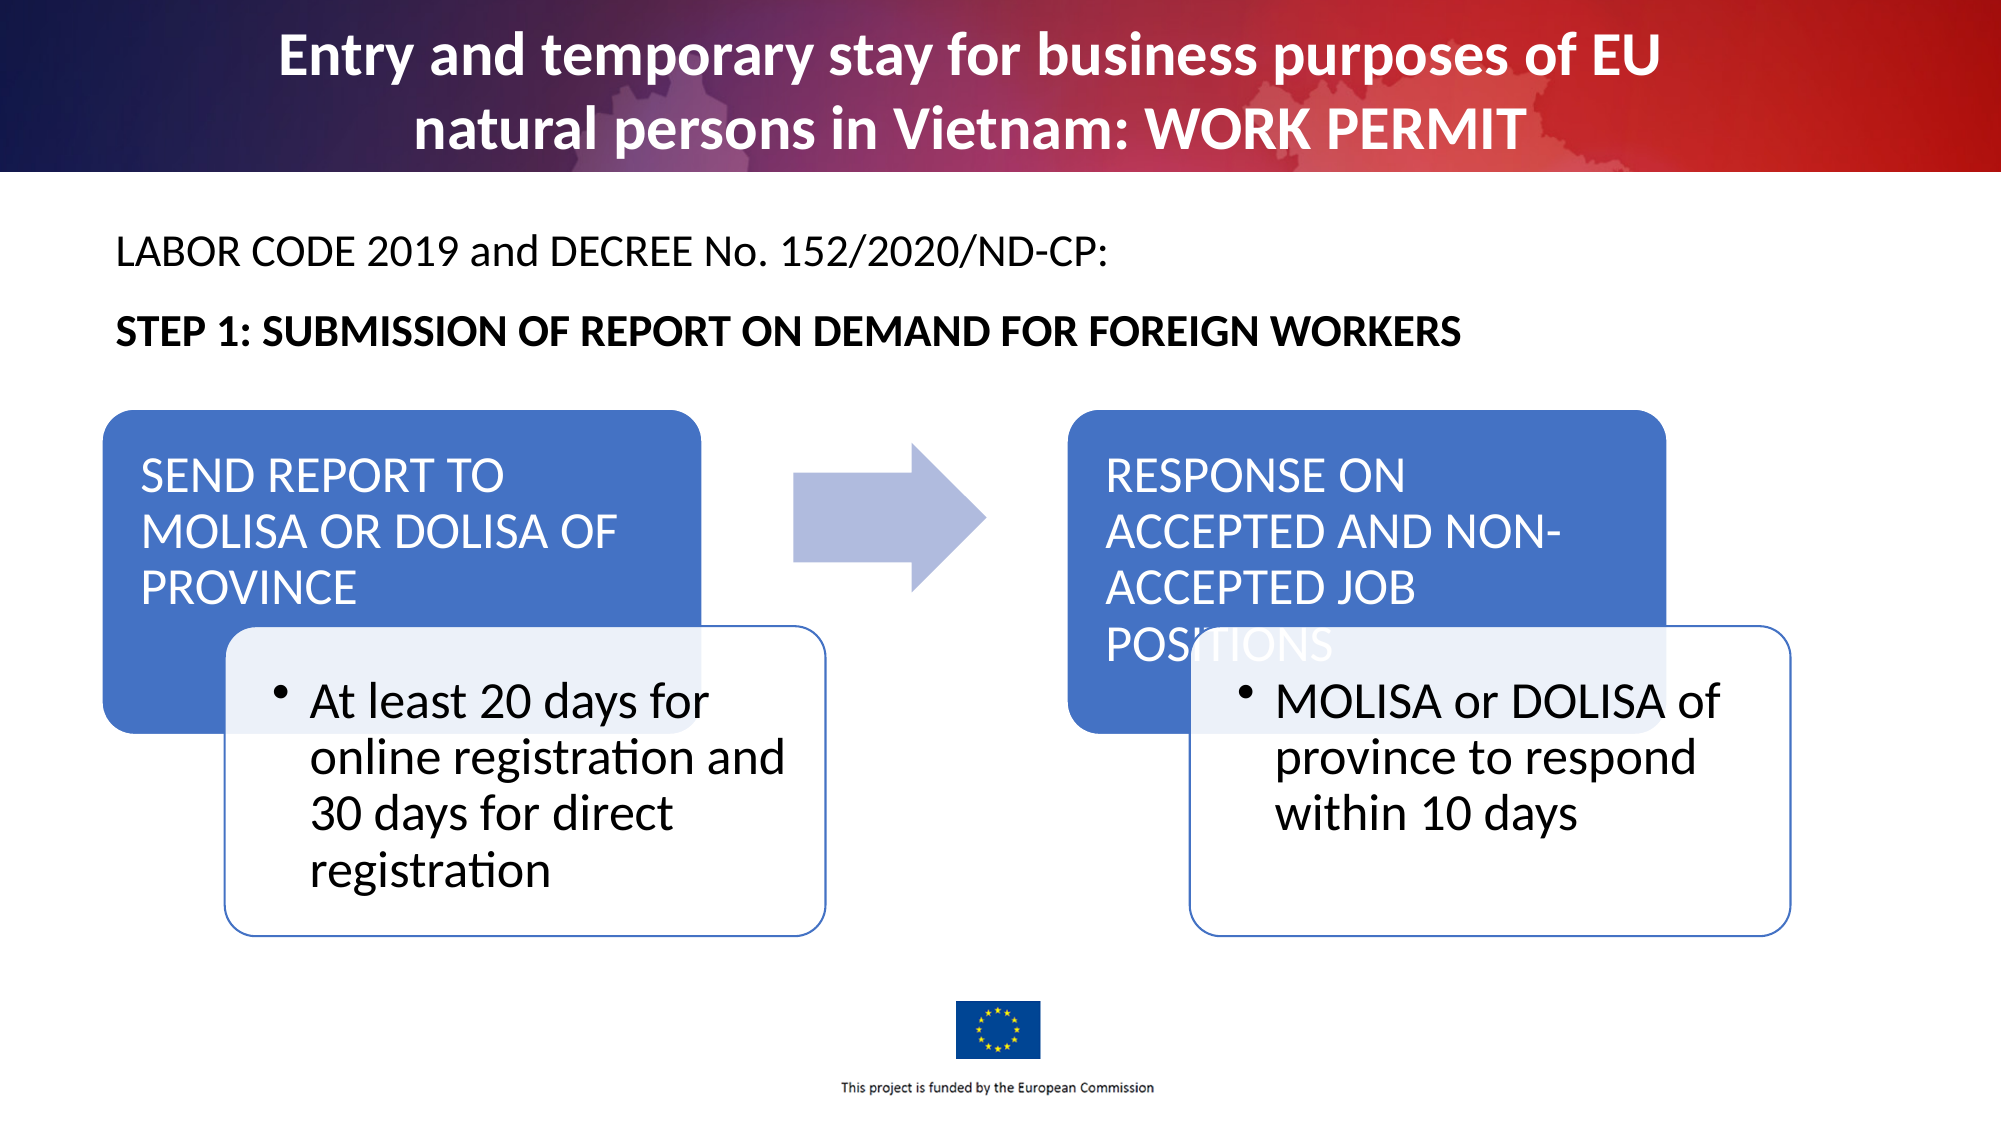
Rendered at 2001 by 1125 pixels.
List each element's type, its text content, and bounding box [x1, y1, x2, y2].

text_box LABOR CODE 2019 and DECREE No. 152/2020/ND-CP: STEP 1: SUBMISSION OF REPORT ON DEMAND FOR FOREIGN WORKERS [100, 212, 1905, 363]
picture [816, 1017, 1184, 1125]
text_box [100, 328, 1792, 1017]
picture [0, 0, 2001, 172]
